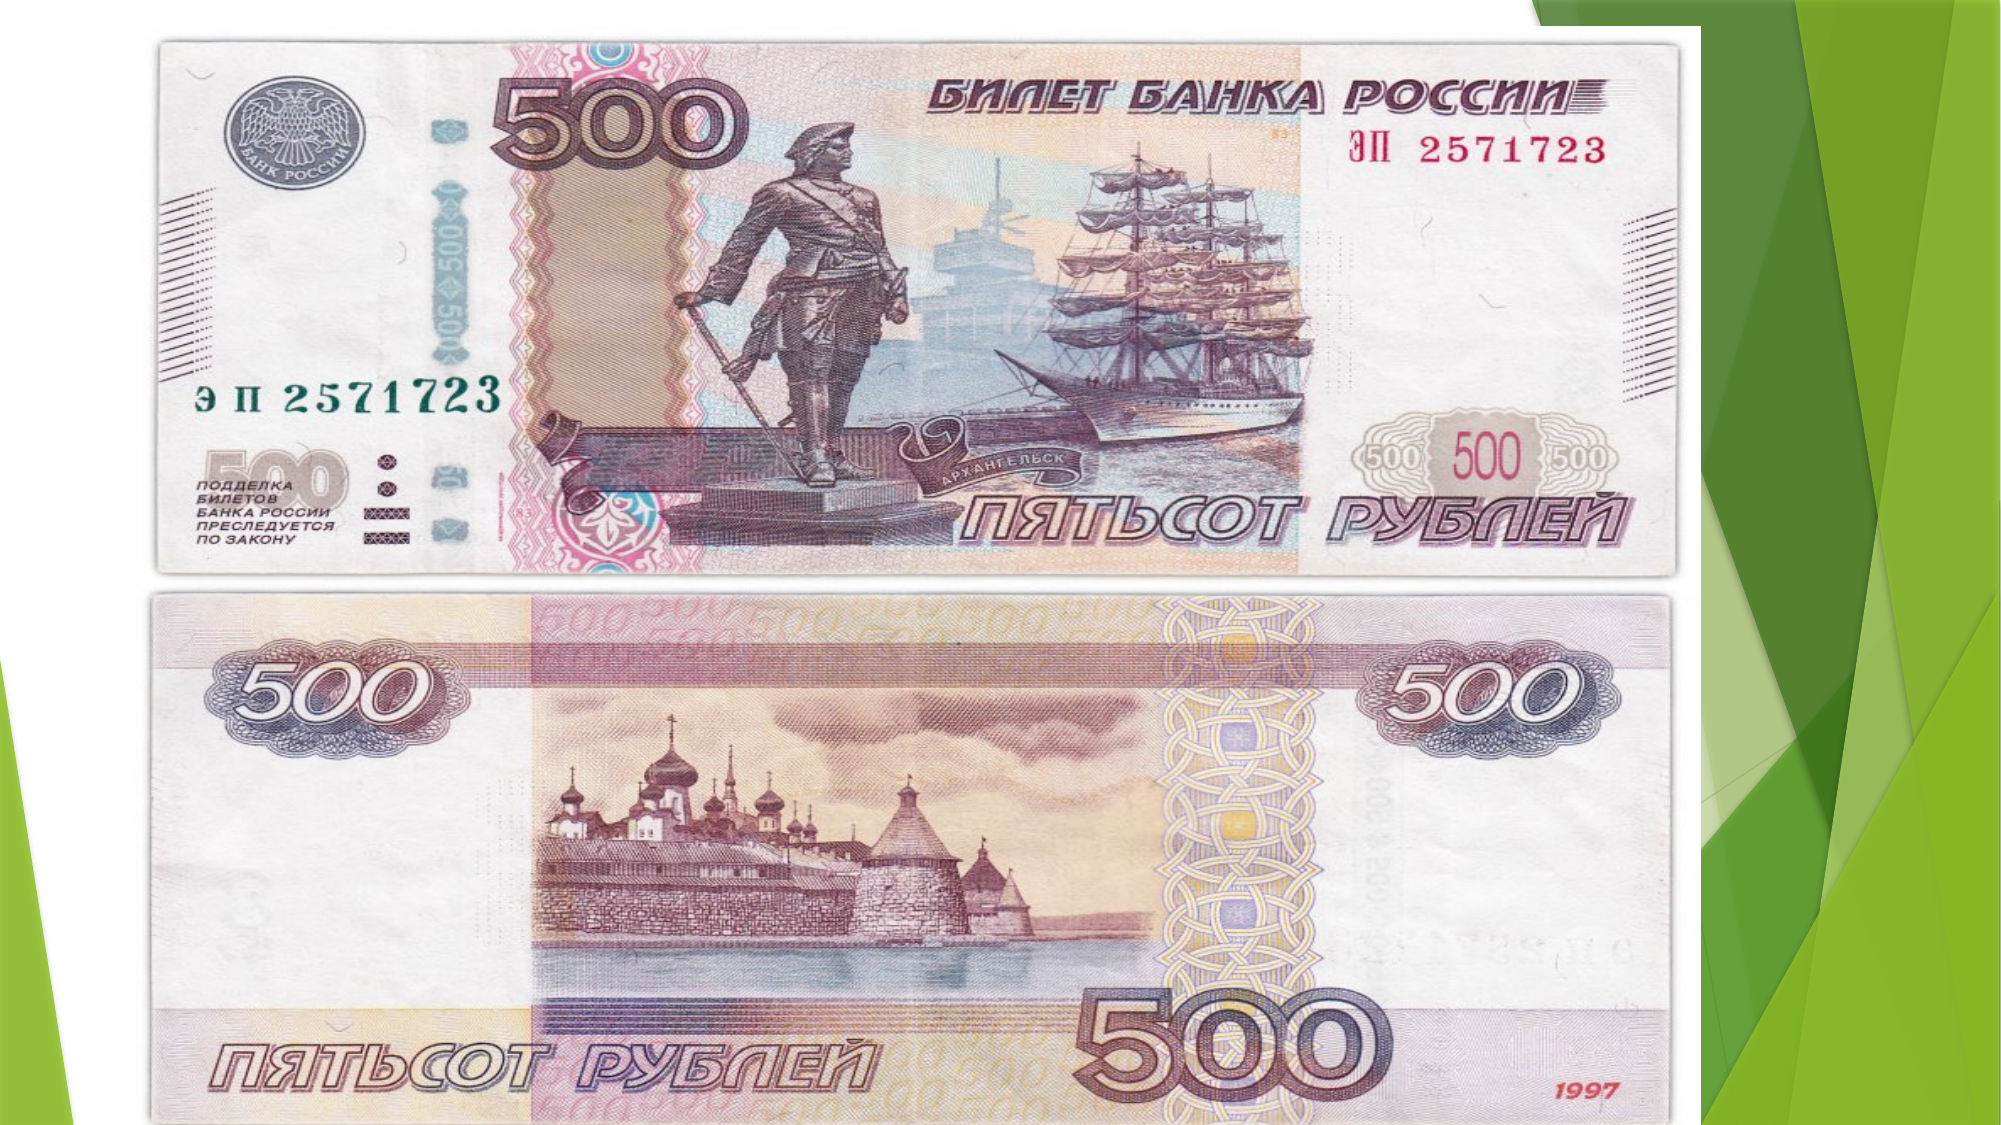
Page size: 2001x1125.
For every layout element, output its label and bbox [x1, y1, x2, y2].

picture [134, 25, 1702, 1125]
